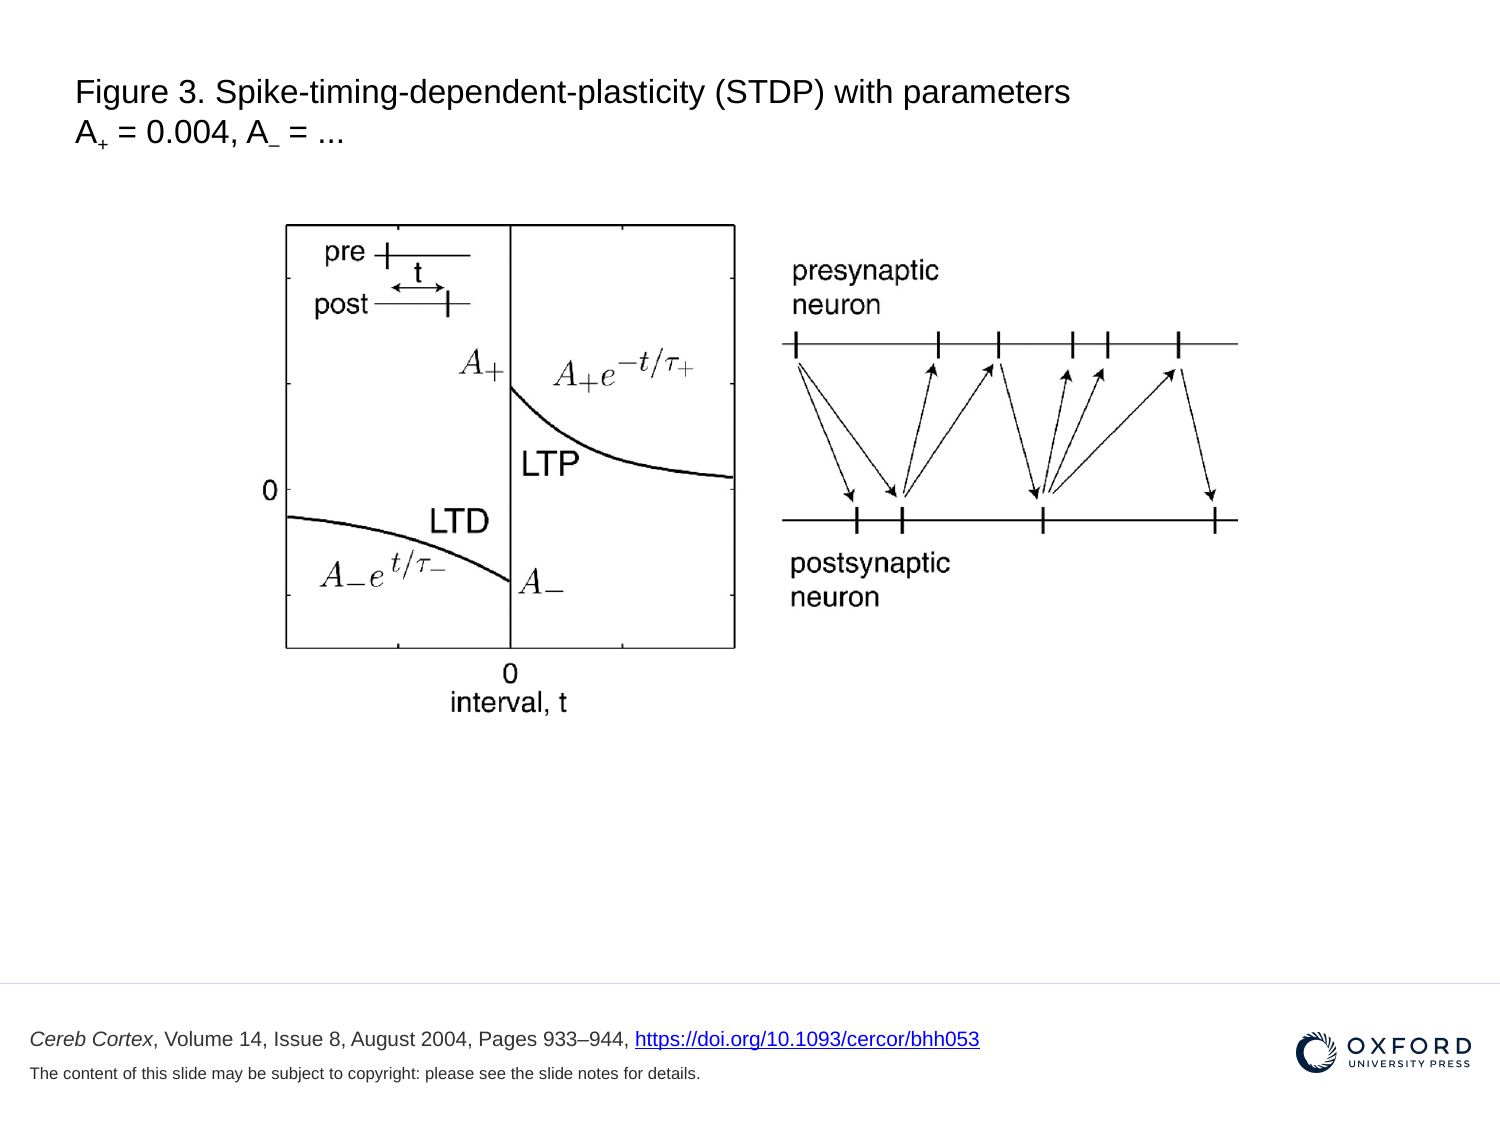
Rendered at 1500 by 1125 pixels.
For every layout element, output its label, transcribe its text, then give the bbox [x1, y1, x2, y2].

title Figure 3. Spike-timing-dependent-plasticity (STDP) with parameters A+ = 0.004, A– = ... [75, 69, 1078, 171]
footer Cereb Cortex, Volume 14, Issue 8, August 2004, Pages 933–944, https://doi.org/10.1093/cercor/bhh053 The content of this slide may be subject to copyright: please see the slide notes for details. [0, 983, 1260, 1125]
picture [262, 224, 1238, 716]
picture [1296, 1032, 1471, 1073]
